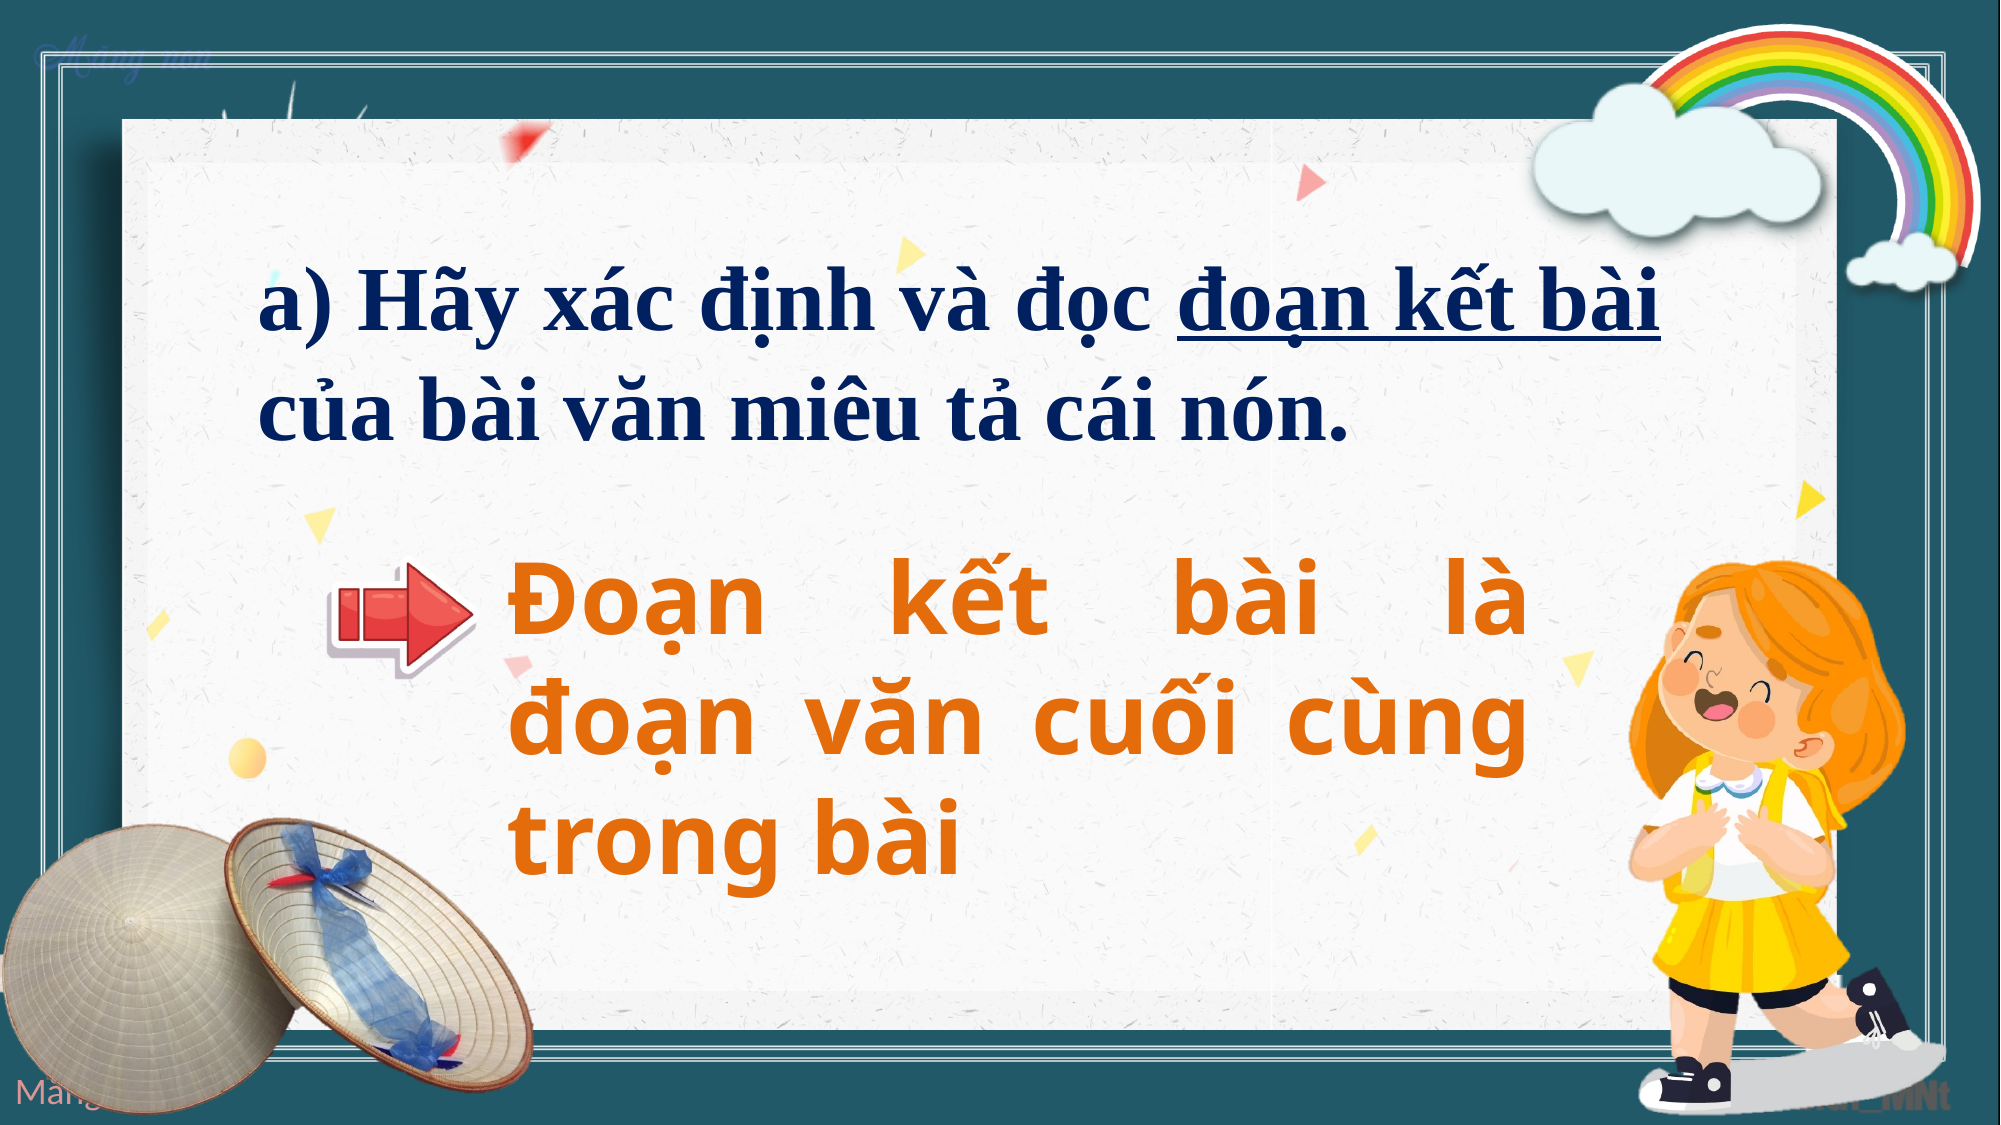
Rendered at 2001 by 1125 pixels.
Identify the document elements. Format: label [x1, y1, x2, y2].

text_box [45, 62, 1880, 1046]
text_box [1373, 8, 2000, 390]
picture [0, 0, 2001, 1125]
